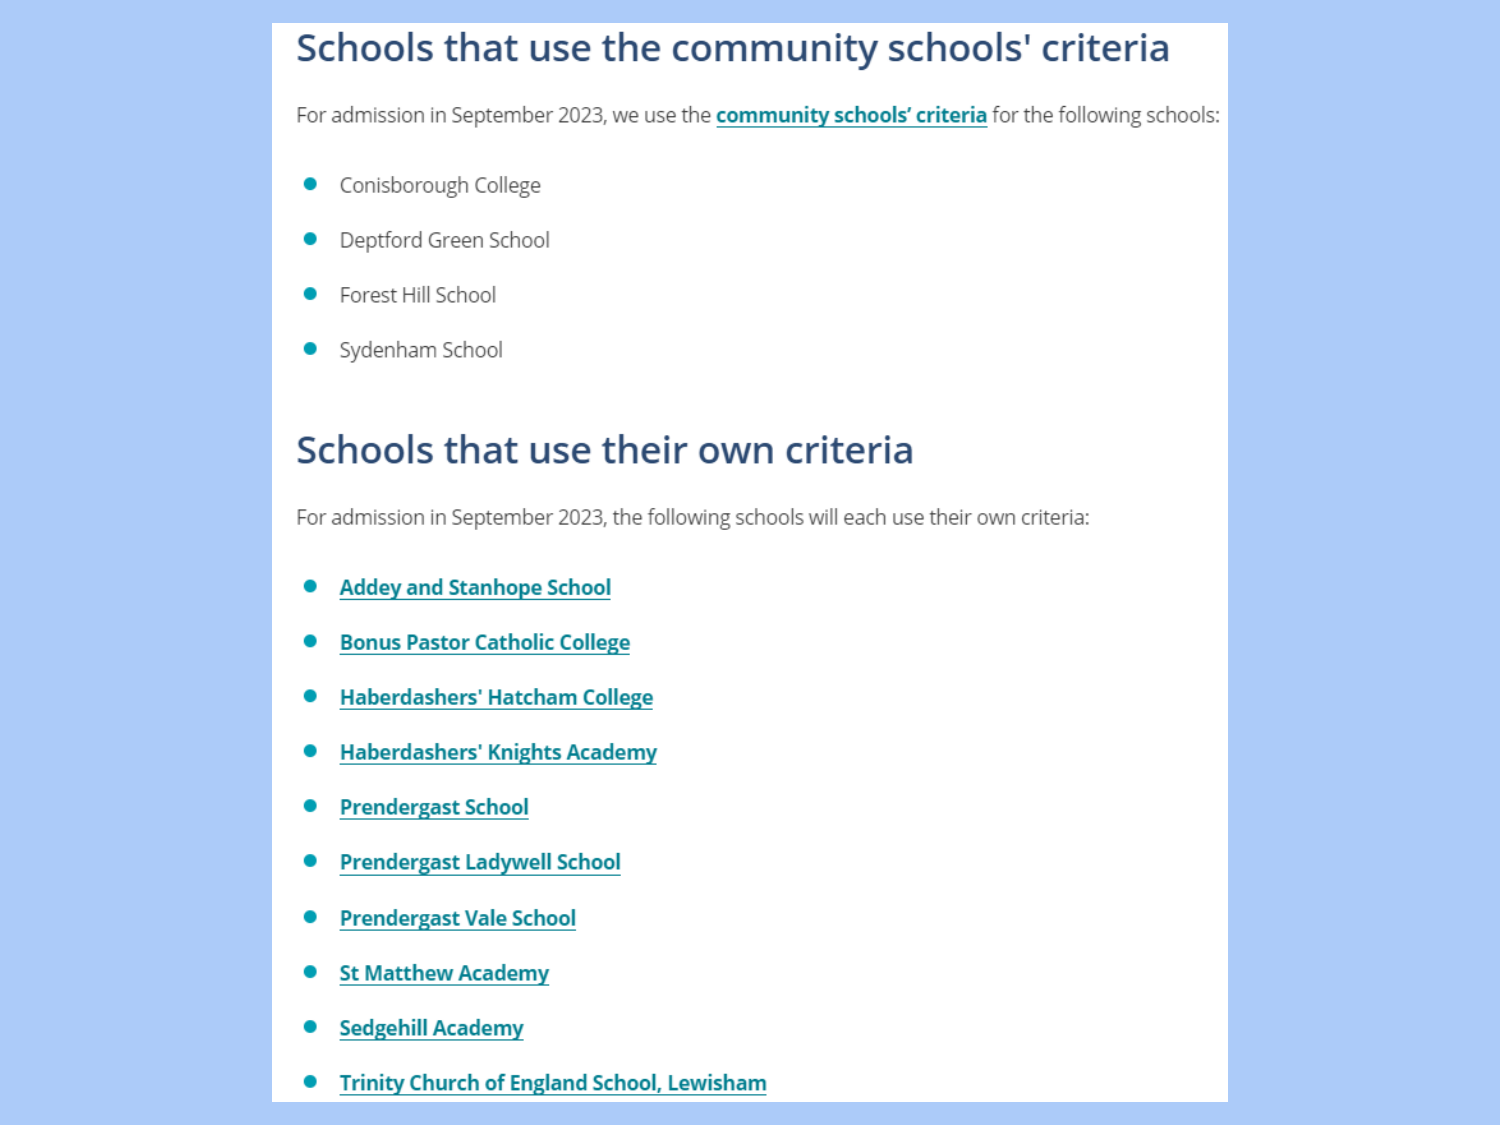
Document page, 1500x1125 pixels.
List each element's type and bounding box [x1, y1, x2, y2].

picture [272, 23, 1228, 1102]
